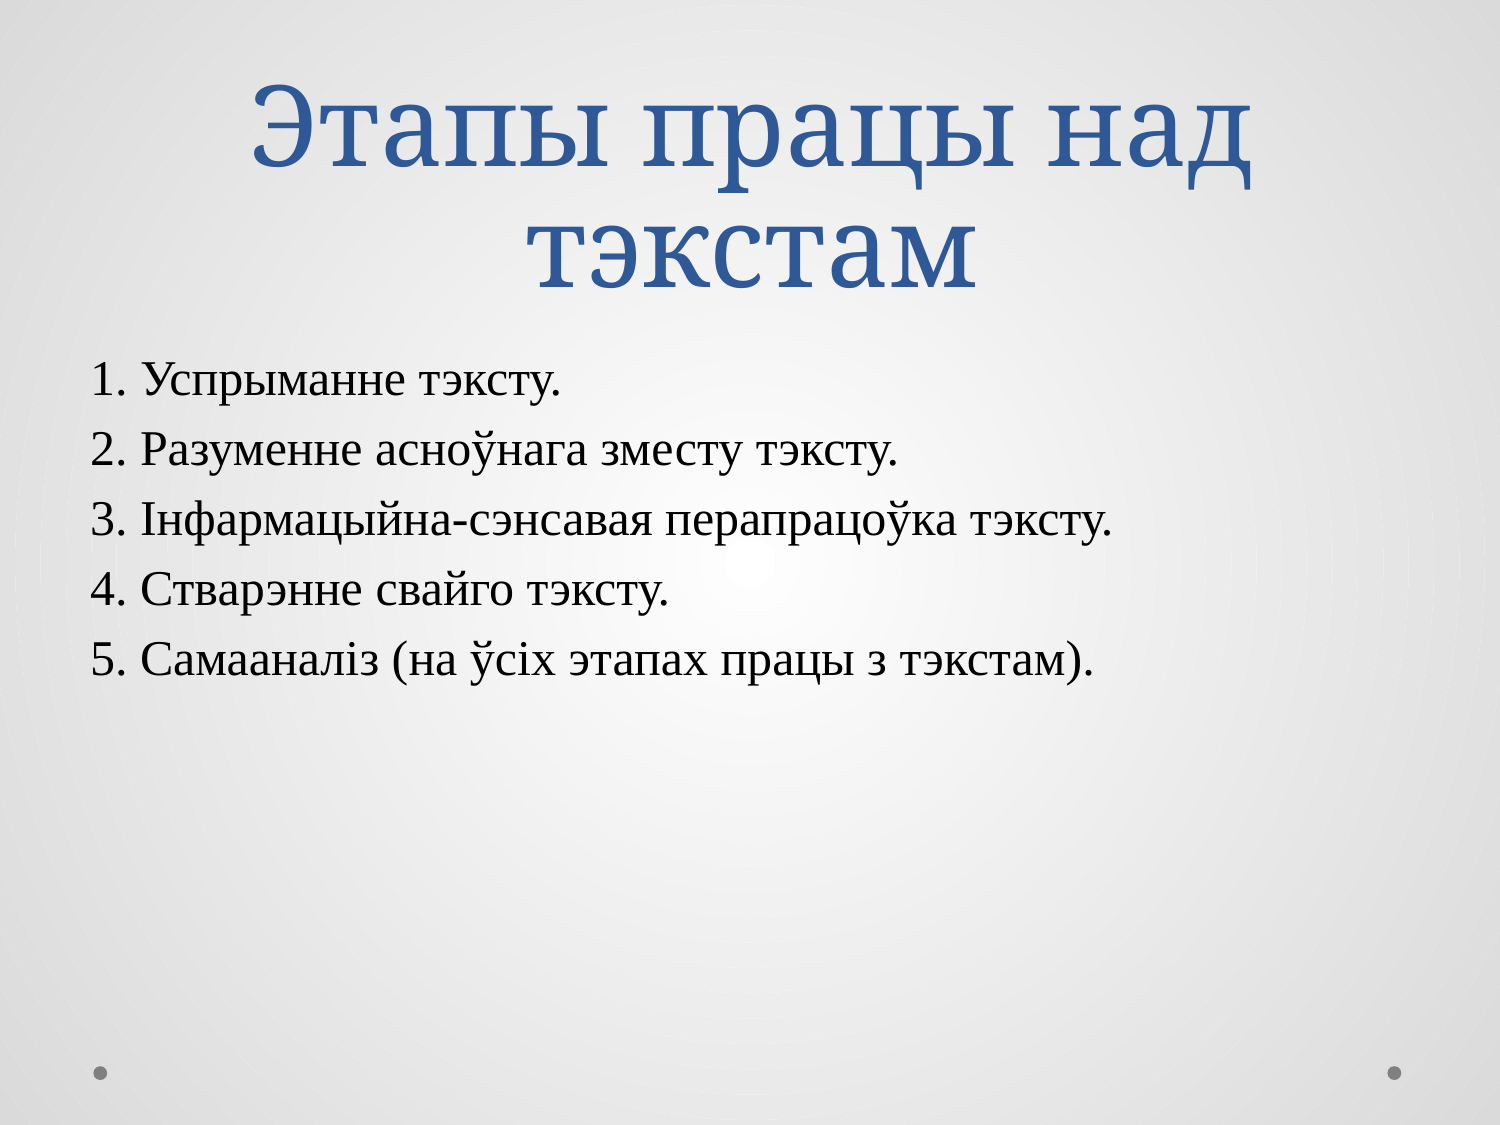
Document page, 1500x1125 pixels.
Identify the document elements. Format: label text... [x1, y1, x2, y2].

list 1. Успрыманне тэксту. 2. Разуменне асноўнага зместу тэксту. 3. Інфармацыйна-сэнсавая перапрацоўка тэксту. 4. Стварэнне свайго тэксту. 5. Самааналіз (на ўсіх этапах працы з тэкстам). [75, 338, 1425, 1005]
title Этапы працы над тэкстам [76, 54, 1427, 318]
